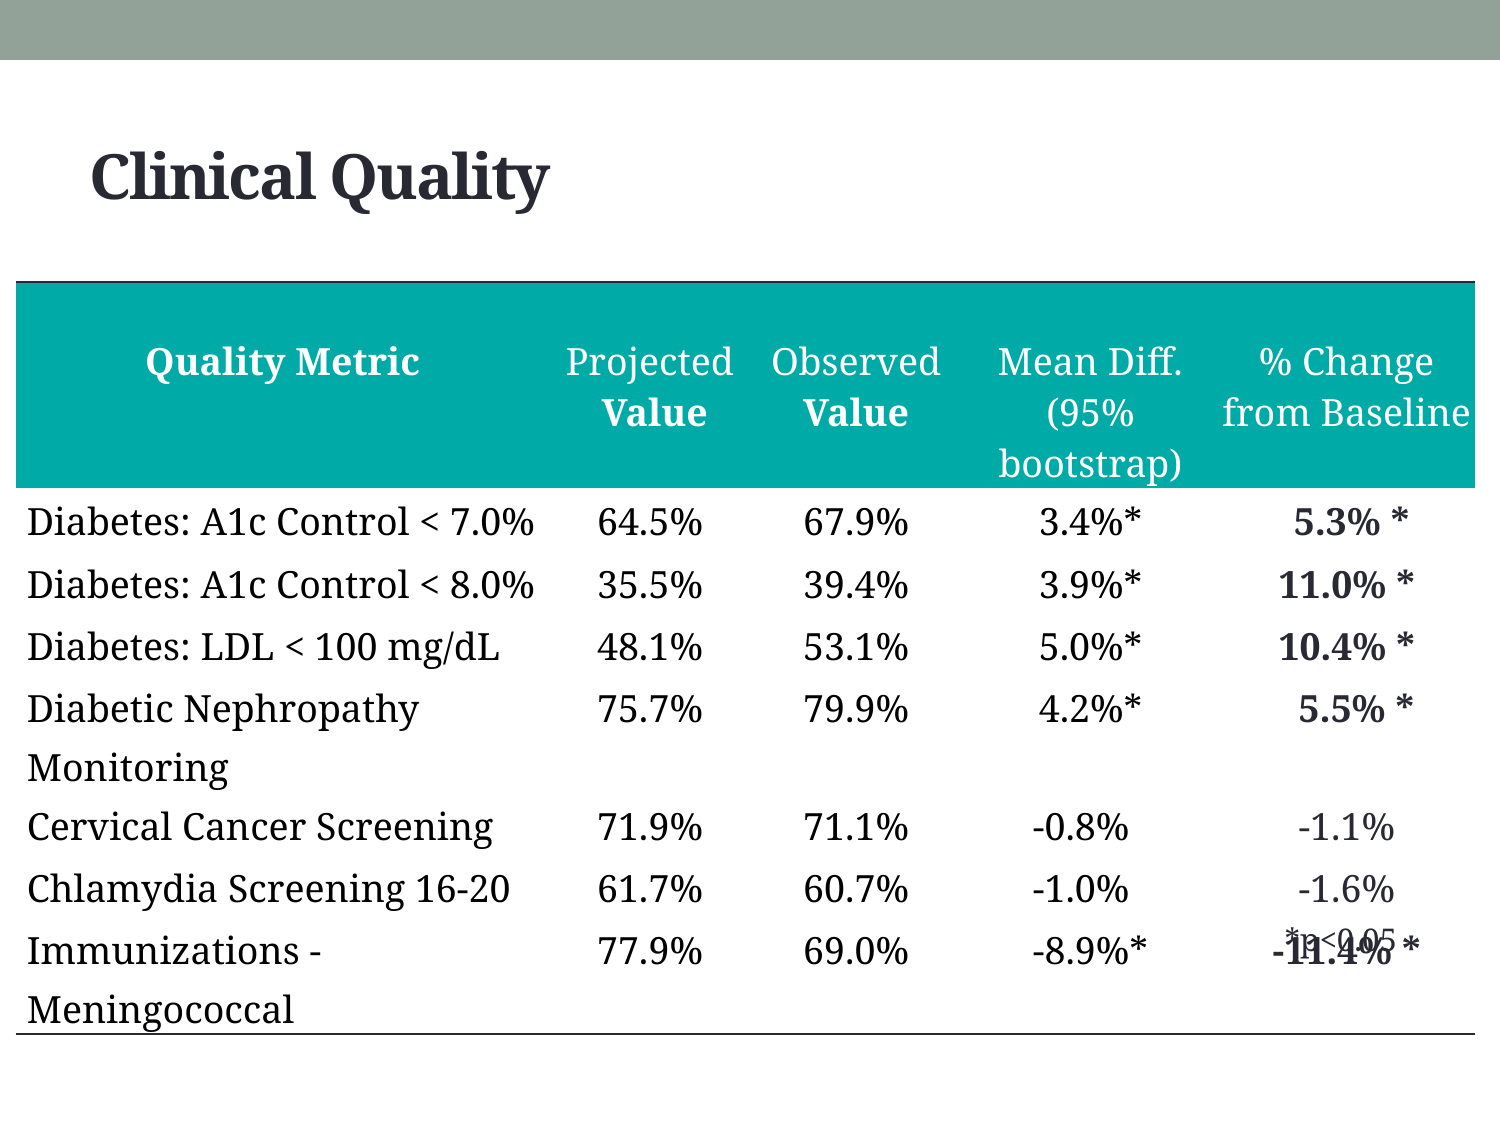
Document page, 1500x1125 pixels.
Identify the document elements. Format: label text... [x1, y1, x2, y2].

table_cell 77.9% [550, 917, 750, 1033]
table_cell -1.0%* [962, 855, 1219, 917]
table_cell Cervical Cancer Screening [16, 792, 550, 855]
table_cell 35.5% [550, 551, 750, 613]
table_cell 71.1% [750, 792, 962, 855]
table_cell 5.3% * [1219, 488, 1475, 551]
table_cell 10.4% * [1219, 613, 1475, 675]
table_cell 71.9% [550, 792, 750, 855]
table_cell 3.4%* [962, 488, 1219, 551]
table_cell 79.9% [750, 675, 962, 792]
table_cell Chlamydia Screening 16-20 [16, 855, 550, 917]
table_cell -1.6% [1219, 855, 1475, 917]
table_header Quality Metric [16, 283, 550, 488]
table_cell -1.1% [1219, 792, 1475, 855]
table_header Projected Value [550, 288, 750, 488]
table_header % Change from Baseline [1219, 283, 1475, 488]
table_cell 11.0% * [1219, 551, 1475, 613]
table_cell Diabetic Nephropathy Monitoring [16, 675, 550, 792]
table_cell -11.4% * [1219, 917, 1475, 1033]
table_cell Immunizations - Meningococcal [16, 917, 550, 1033]
text_box Clinical Quality [74, 124, 1425, 288]
table_cell -8.9%* [962, 917, 1219, 1033]
table_cell Diabetes: A1c Control < 7.0% [16, 488, 550, 551]
table_cell 5.5% * [1219, 675, 1475, 792]
table_cell 4.2%* [962, 675, 1219, 792]
table_cell 61.7% [550, 855, 750, 917]
table_cell 60.7% [750, 855, 962, 917]
table_cell 5.0%* [962, 613, 1219, 675]
table_cell 48.1% [550, 613, 750, 675]
table_cell 64.5% [550, 488, 750, 551]
table_cell 75.7% [550, 675, 750, 792]
table_cell -0.8%* [962, 792, 1219, 855]
table_header Observed Value [750, 288, 962, 488]
text_box *p<0.05 [1269, 912, 1413, 965]
table_cell 53.1% [750, 613, 962, 675]
table_cell Diabetes: A1c Control < 8.0% [16, 551, 550, 613]
table_cell 3.9%* [962, 551, 1219, 613]
table_cell Diabetes: LDL < 100 mg/dL [16, 613, 550, 675]
table_cell 67.9% [750, 488, 962, 551]
table_header Mean Diff. (95% bootstrap) [962, 288, 1219, 488]
table_cell 69.0% [750, 917, 962, 1033]
table_cell 39.4% [750, 551, 962, 613]
